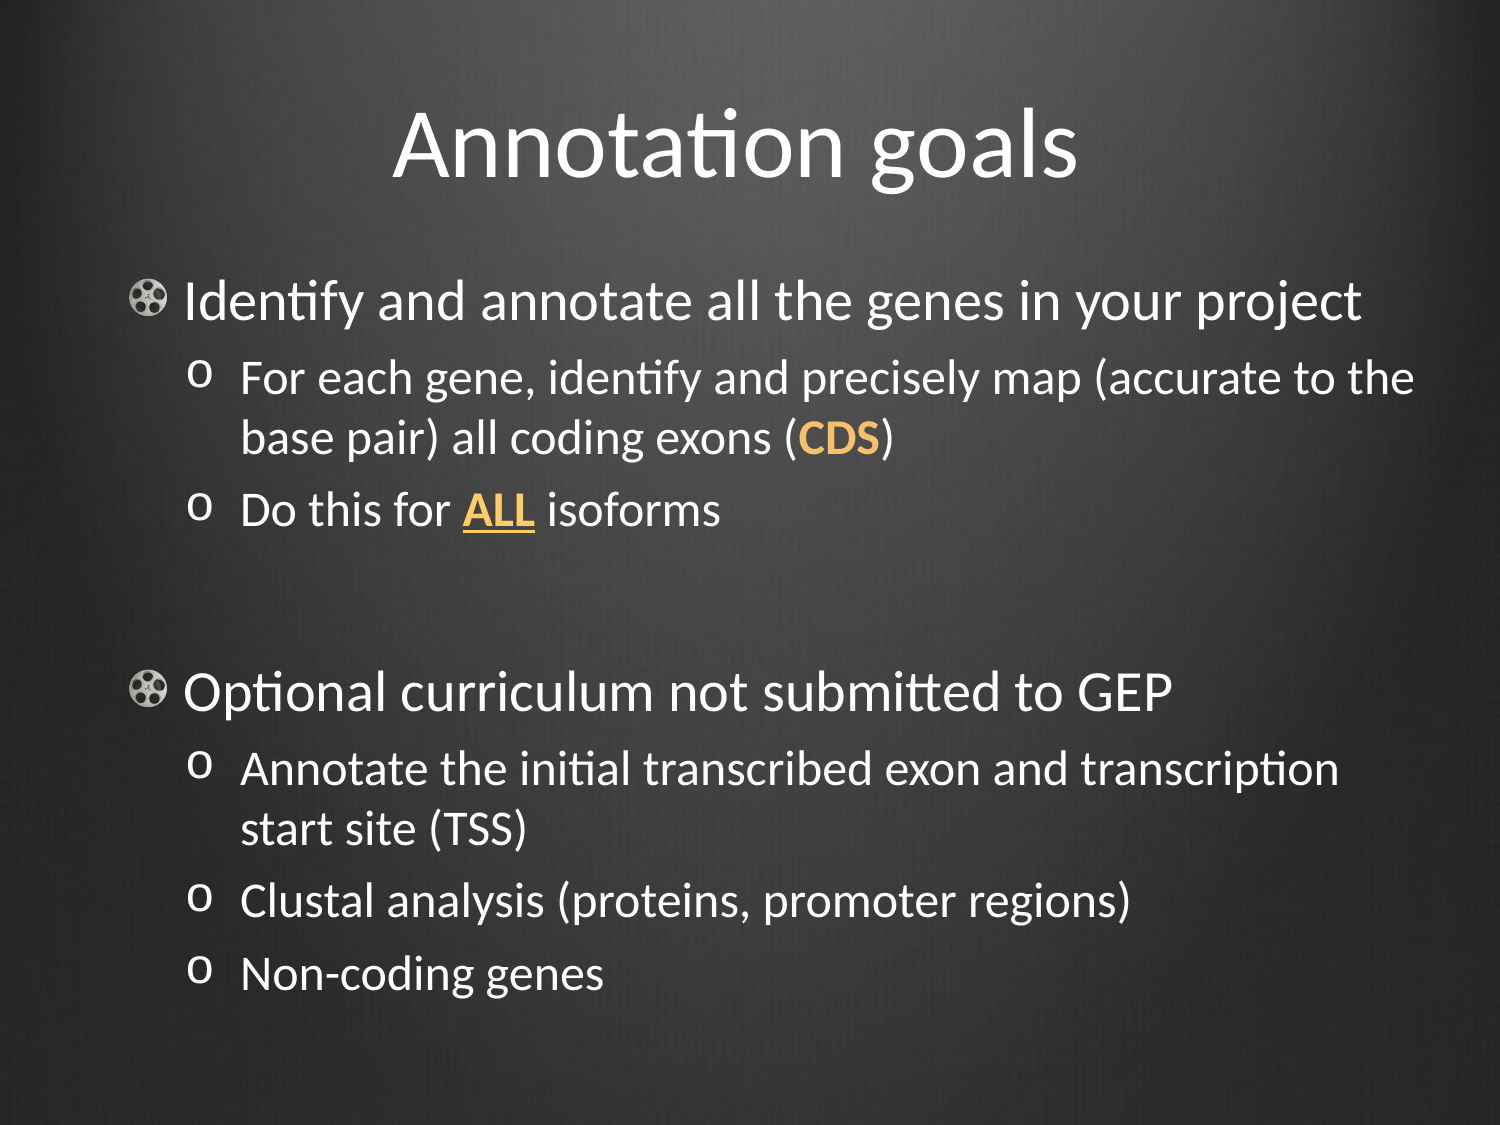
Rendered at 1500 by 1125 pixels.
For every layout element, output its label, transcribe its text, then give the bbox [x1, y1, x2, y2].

picture [127, 276, 169, 318]
picture [127, 667, 169, 709]
title Annotation goals [58, 19, 1436, 255]
list Identify and annotate all the genes in your project For each gene, identify and precisely map (accurate to the base pair) all coding exons (CDS) Do this for ALL isoforms Optional curriculum not submitted to GEP Annotate the initial transcribed exon and transcription start site (TSS) Clustal analysis (proteins, promoter regions) Non-coding genes [112, 254, 1442, 1105]
